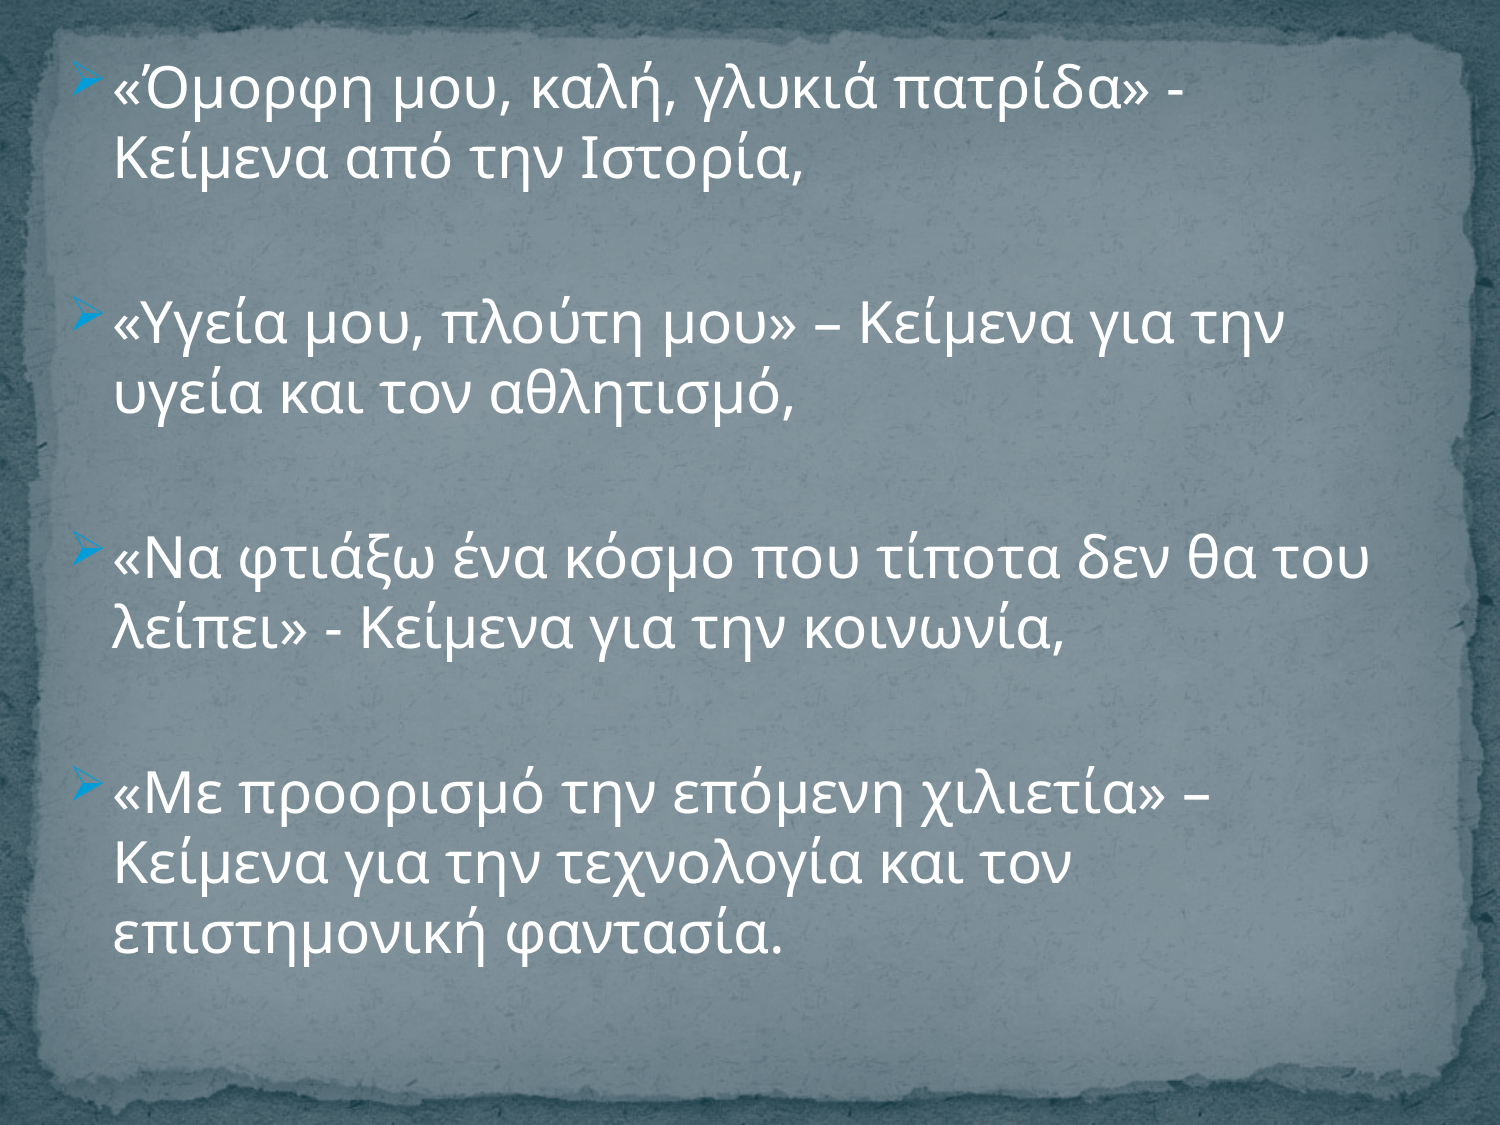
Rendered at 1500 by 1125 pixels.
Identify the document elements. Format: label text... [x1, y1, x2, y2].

list «Όμορφη μου, καλή, γλυκιά πατρίδα» - Κείμενα από την Ιστορία, «Υγεία μου, πλούτη μου» – Κείμενα για την υγεία και τον αθλητισμό, «Να φτιάξω ένα κόσμο που τίποτα δεν θα του λείπει» - Κείμενα για την κοινωνία, «Με προορισμό την επόμενη χιλιετία» – Κείμενα για την τεχνολογία και τον επιστημονική φαντασία. [52, 42, 1426, 1006]
